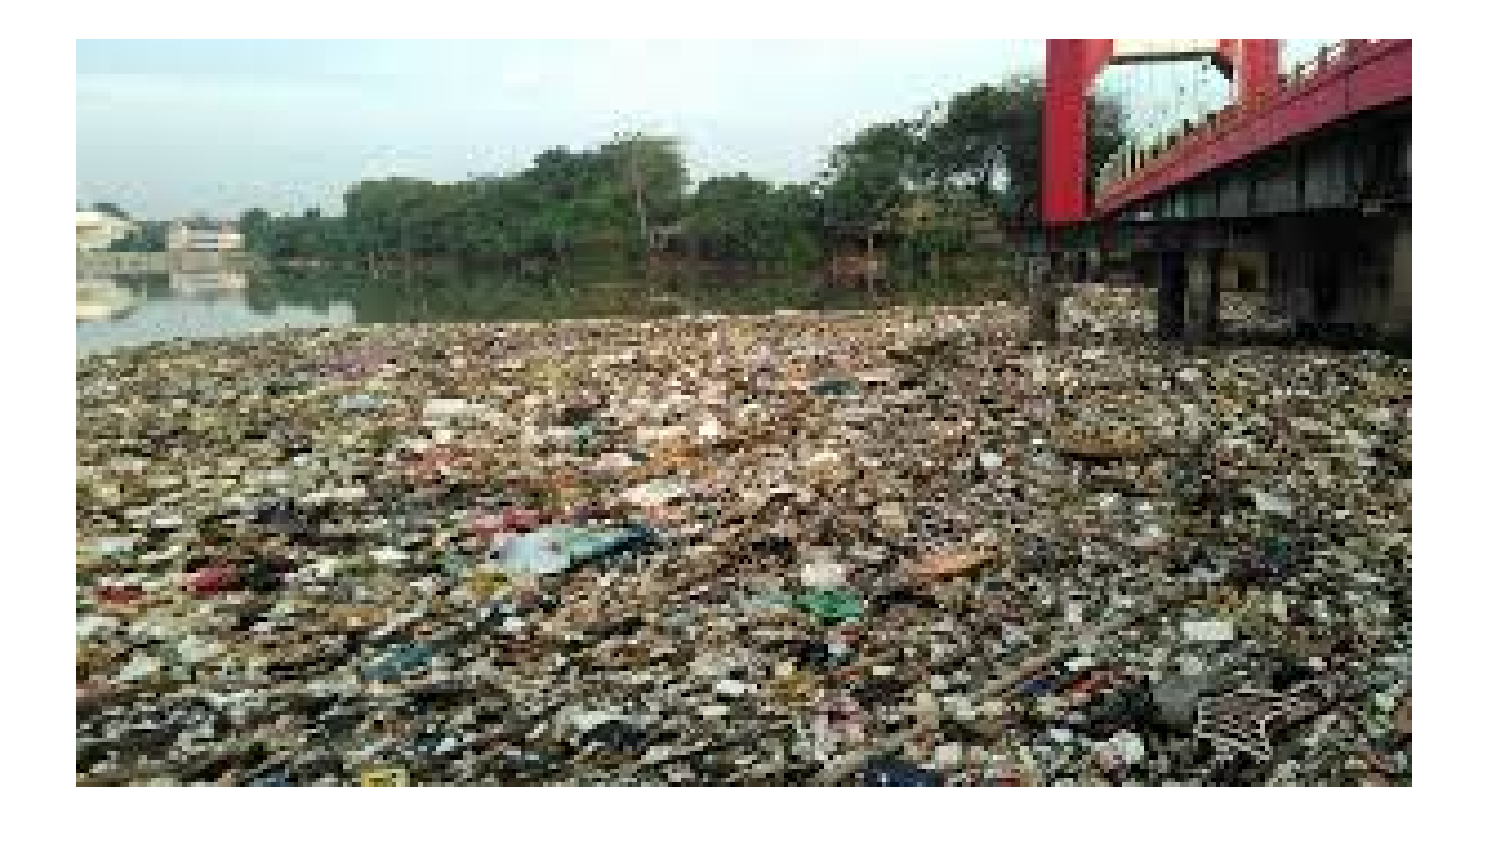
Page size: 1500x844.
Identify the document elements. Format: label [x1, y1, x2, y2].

picture [76, 39, 1412, 787]
